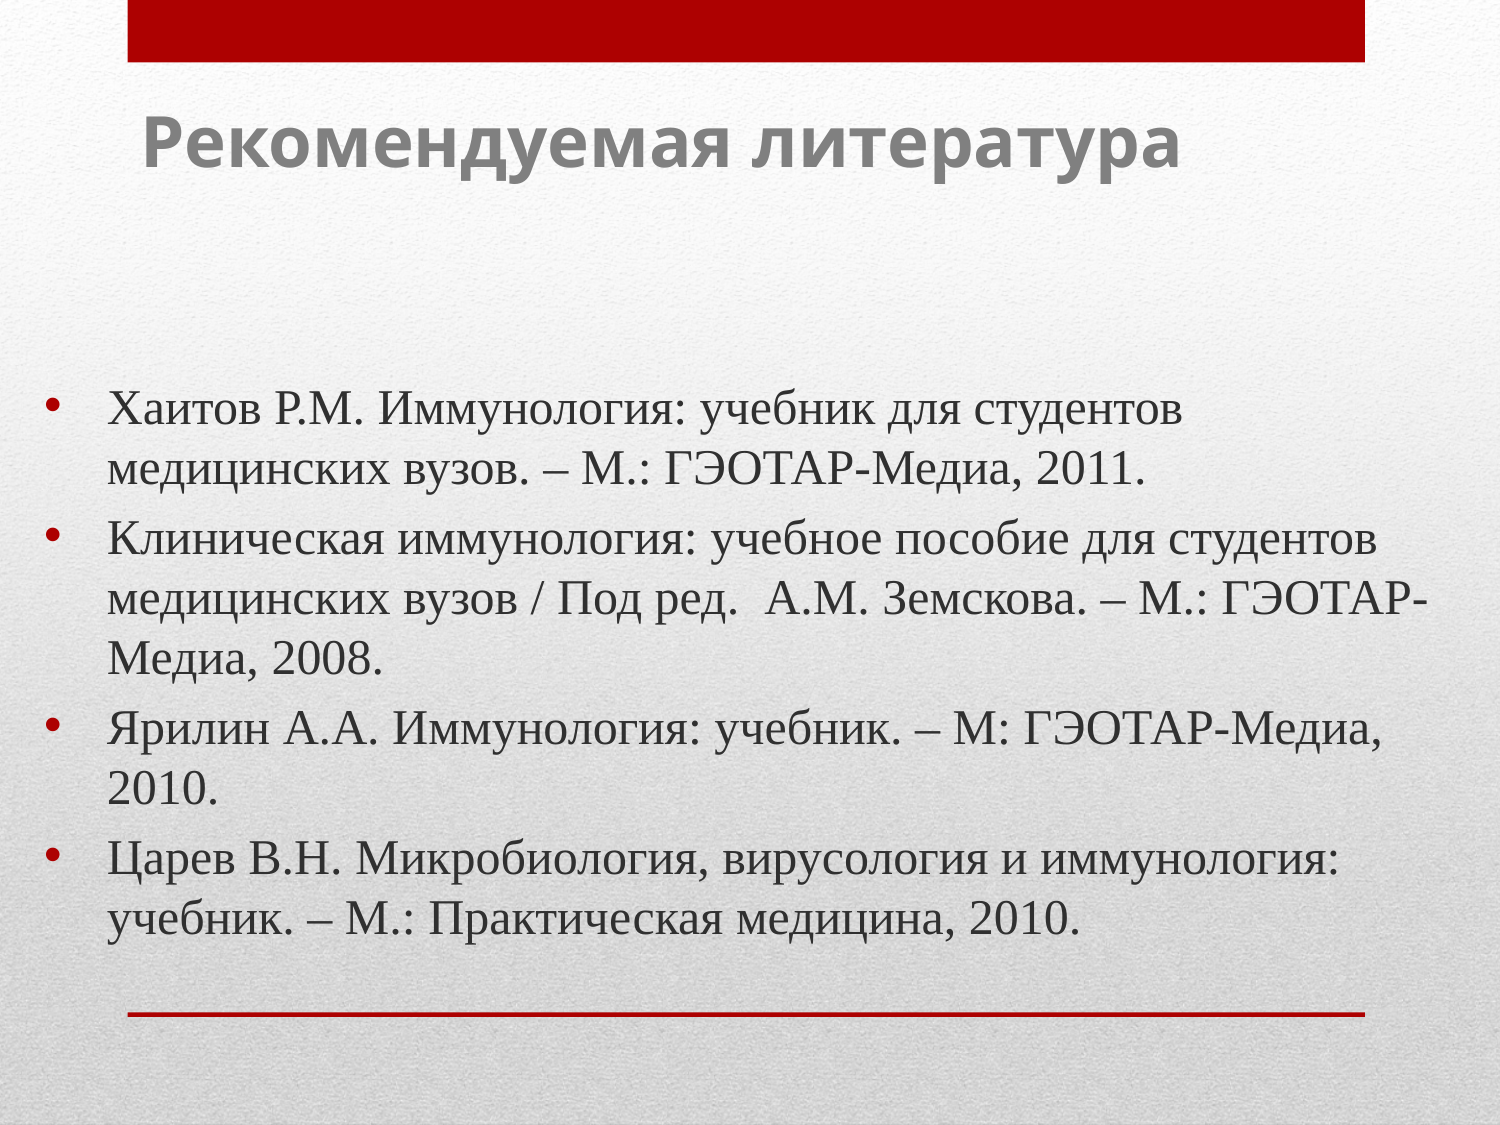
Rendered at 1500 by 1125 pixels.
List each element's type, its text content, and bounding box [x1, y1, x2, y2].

title Рекомендуемая литература [125, 87, 1452, 178]
list Хаитов Р.М. Иммунология: учебник для студентов медицинских вузов. – М.: ГЭОТАР-Медиа, 2011. Клиническая иммунология: учебное пособие для студентов медицинских вузов / Под ред. А.М. Земскова. – М.: ГЭОТАР-Медиа, 2008. Ярилин А.А. Иммунология: учебник. – М: ГЭОТАР-Медиа, 2010. Царев В.Н. Микробиология, вирусология и иммунология: учебник. – М.: Практическая медицина, 2010. [29, 178, 1471, 1100]
